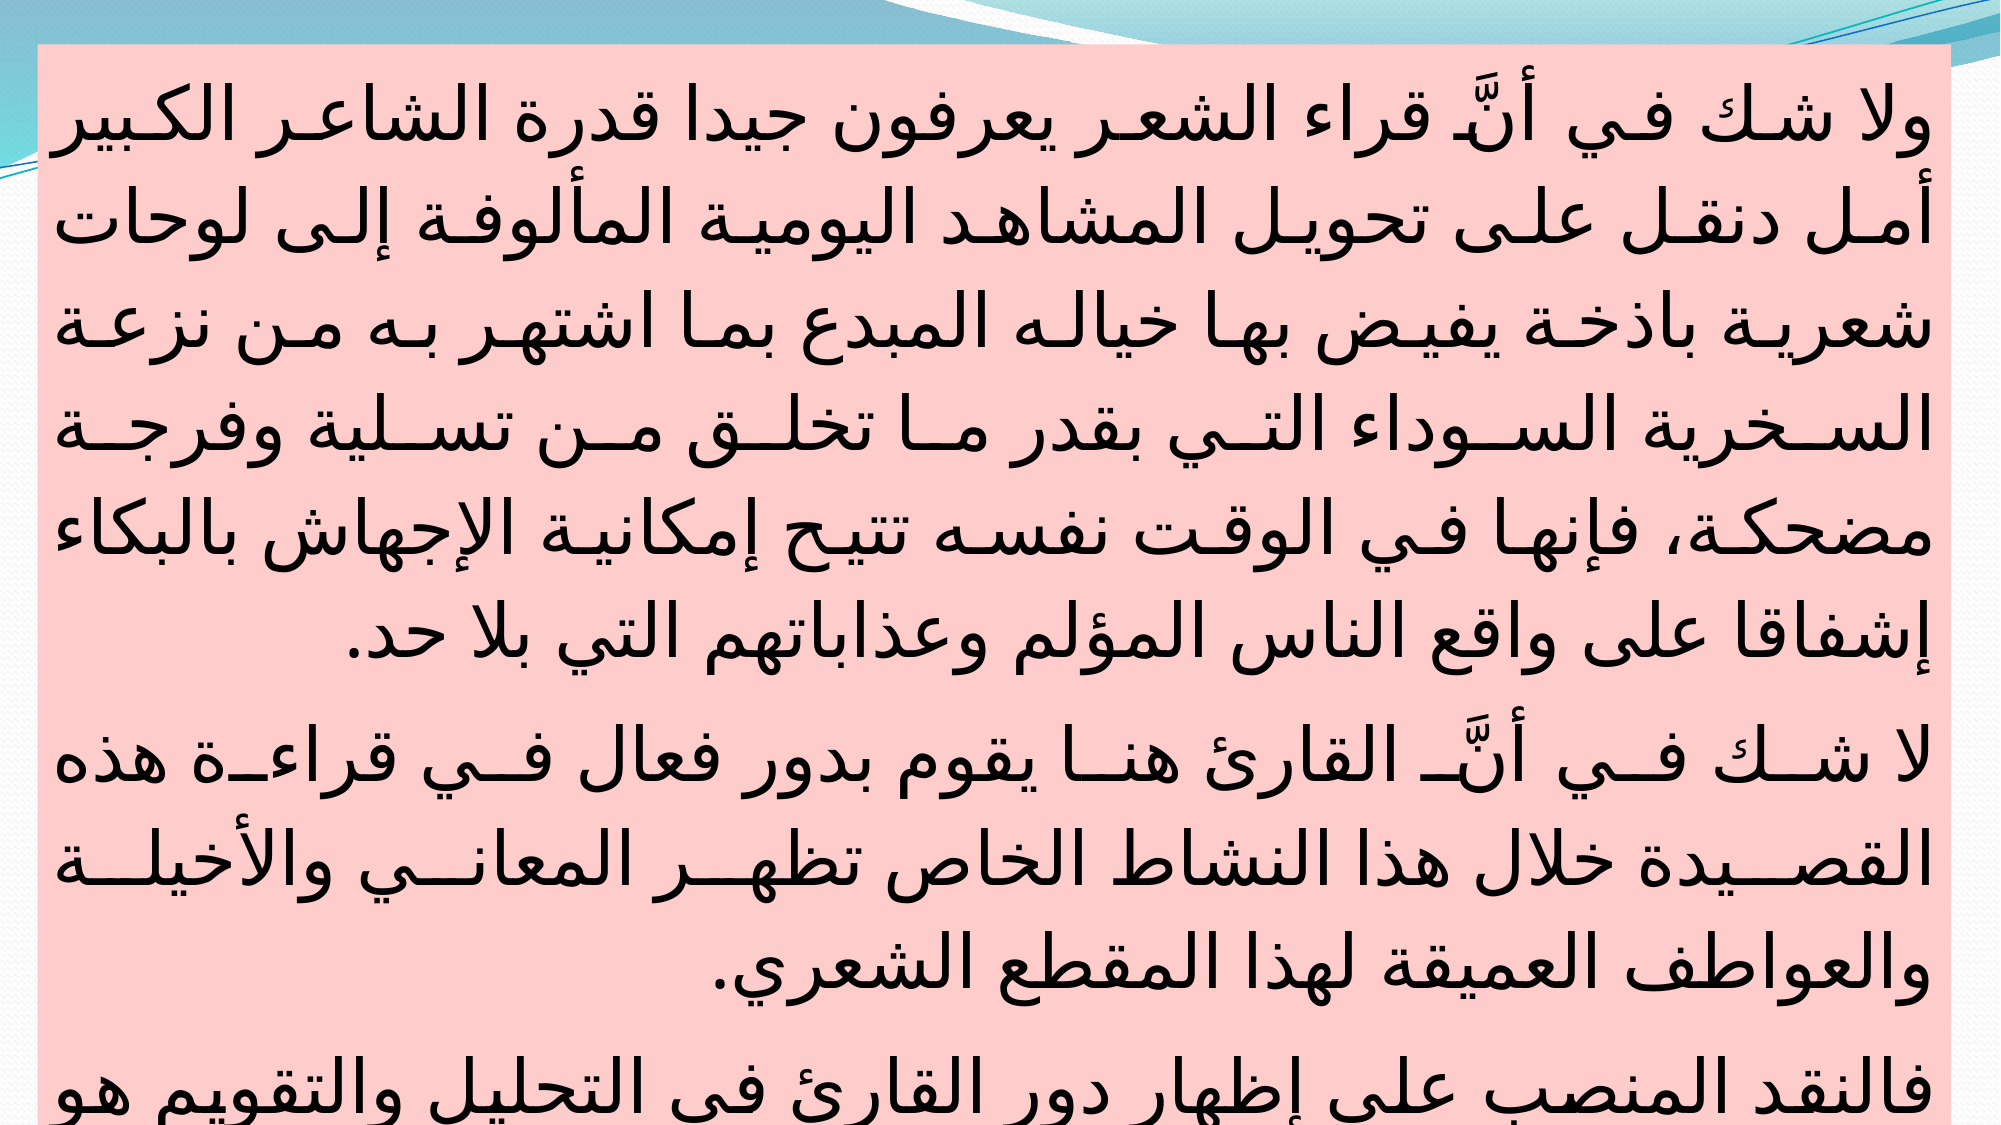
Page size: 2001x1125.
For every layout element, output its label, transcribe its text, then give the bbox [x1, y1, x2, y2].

text_box ولا شك في أنَّ قراء الشعر يعرفون جيدا قدرة الشاعر الكبير أمل دنقل على تحويل المشاهد اليومية المألوفة إلى لوحات شعرية باذخة يفيض بها خياله المبدع بما اشتهر به من نزعة السخرية السوداء التي بقدر ما تخلق من تسلية وفرجة مضحكة، فإنها في الوقت نفسه تتيح إمكانية الإجهاش بالبكاء إشفاقا على واقع الناس المؤلم وعذاباتهم التي بلا حد. لا شك في أنَّ القارئ هنا يقوم بدور فعال في قراءة هذه القصيدة خلال هذا النشاط الخاص تظهر المعاني والأخيلة والعواطف العميقة لهذا المقطع الشعري. فالنقد المنصب على إظهار دور القارئ في التحليل والتقويم هو نقد تأويلي فليس في القصيدة من شيء دال على هذه المعاني بصورة مباشرة انما الفعل التفسيري للقارئ ومعلوماته الخاصة هي التي تبين وتكشف مقاصد الشاعر من وراء قصيدته. [37, 44, 1951, 1125]
